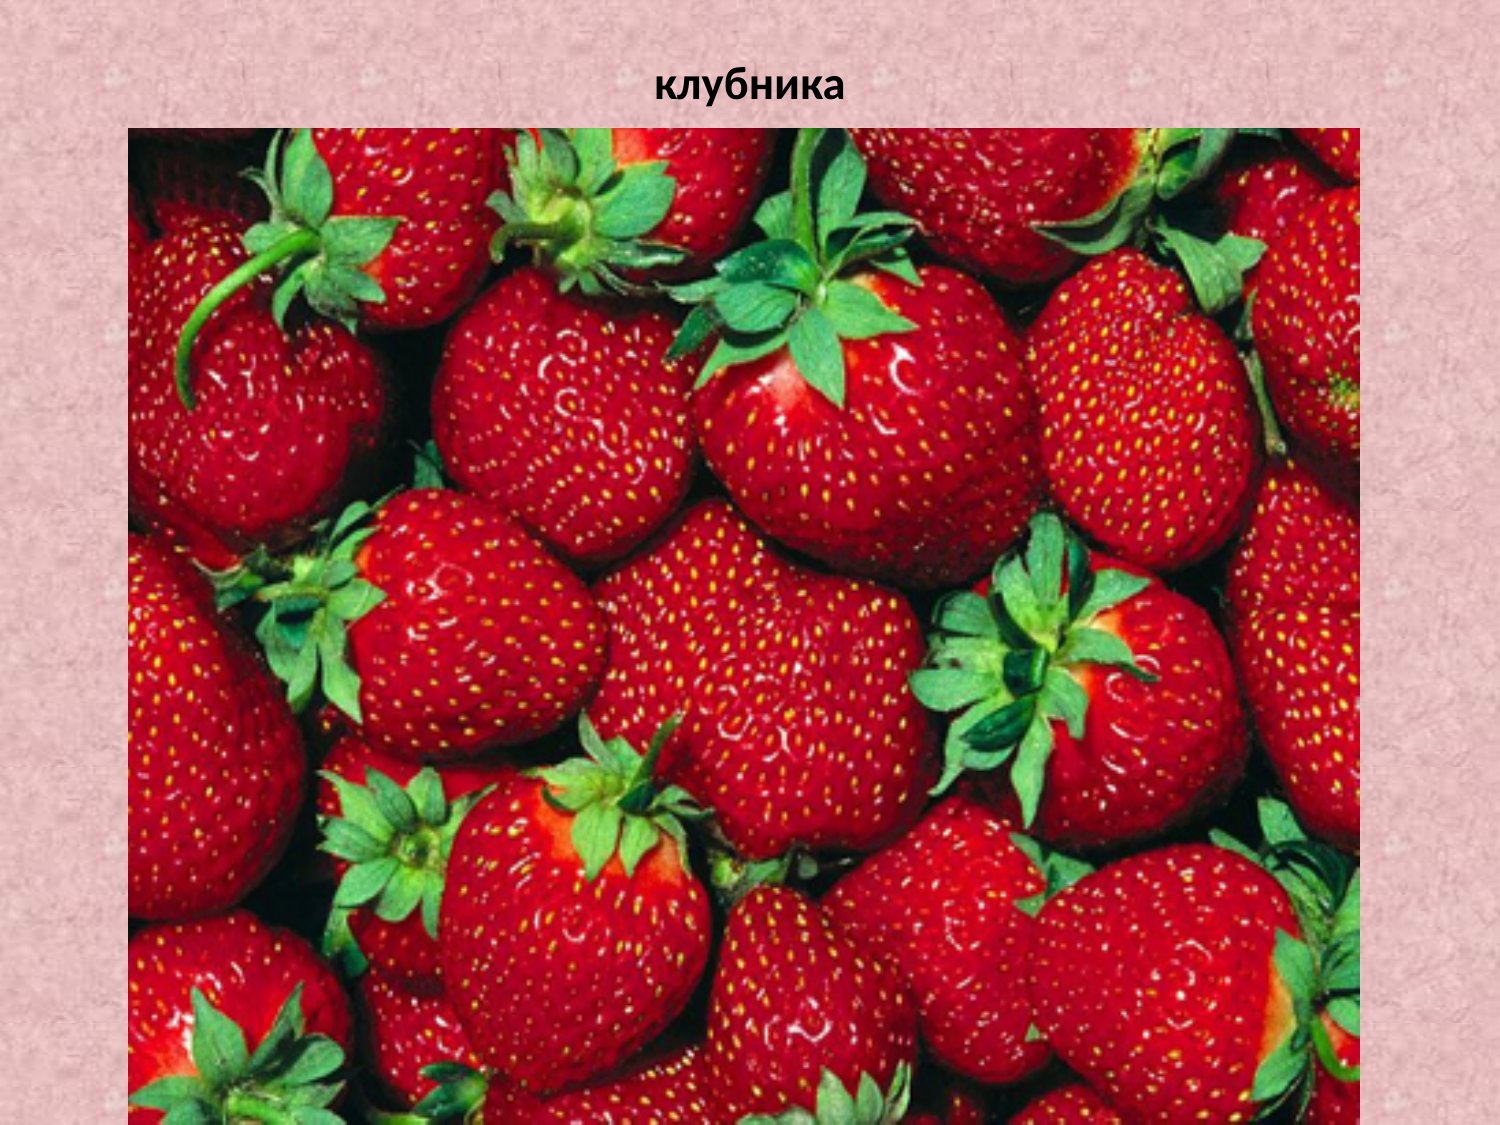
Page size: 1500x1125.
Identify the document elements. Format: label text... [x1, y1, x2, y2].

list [128, 128, 1360, 1125]
title клубника [75, 45, 1425, 118]
picture [0, 0, 1500, 1125]
